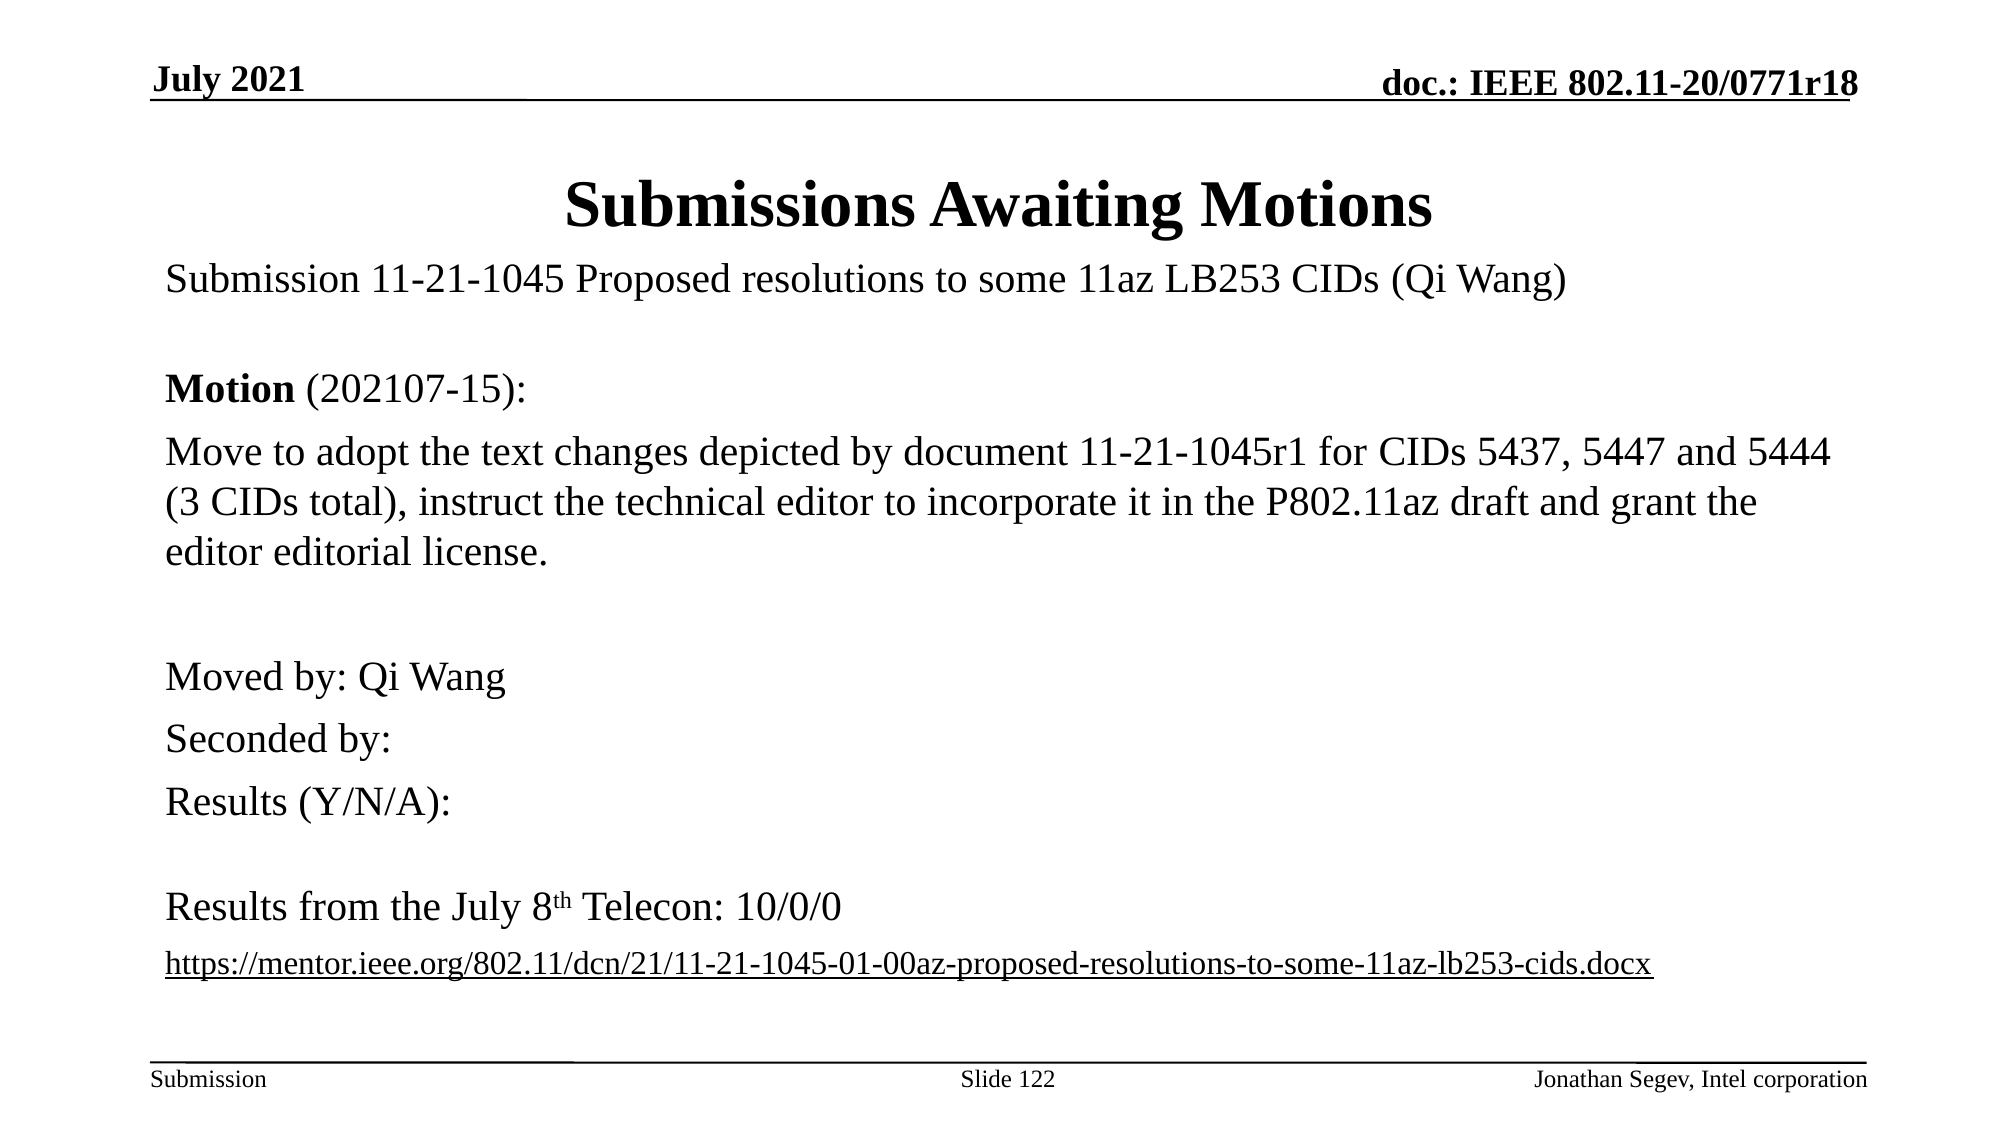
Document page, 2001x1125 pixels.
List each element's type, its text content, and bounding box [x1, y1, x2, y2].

slide_number Slide 122 [950, 1061, 1067, 1123]
title Submissions Awaiting Motions [149, 112, 1850, 243]
footer Jonathan Segev, Intel corporation [1171, 1061, 1869, 1093]
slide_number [152, 54, 563, 100]
list Submission 11-21-1045 Proposed resolutions to some 11az LB253 CIDs (Qi Wang) Motion (202107-15): Move to adopt the text changes depicted by document 11-21-1045r1 for CIDs 5437, 5447 and 5444 (3 CIDs total), instruct the technical editor to incorporate it in the P802.11az draft and grant the editor editorial license. Moved by: Qi Wang Seconded by: Results (Y/N/A): Results from the July 8th Telecon: 10/0/0 https://mentor.ieee.org/802.11/dcn/21/11-21-1045-01-00az-proposed-resolutions-to-some-11az-lb253-cids.docx [149, 243, 1850, 1000]
